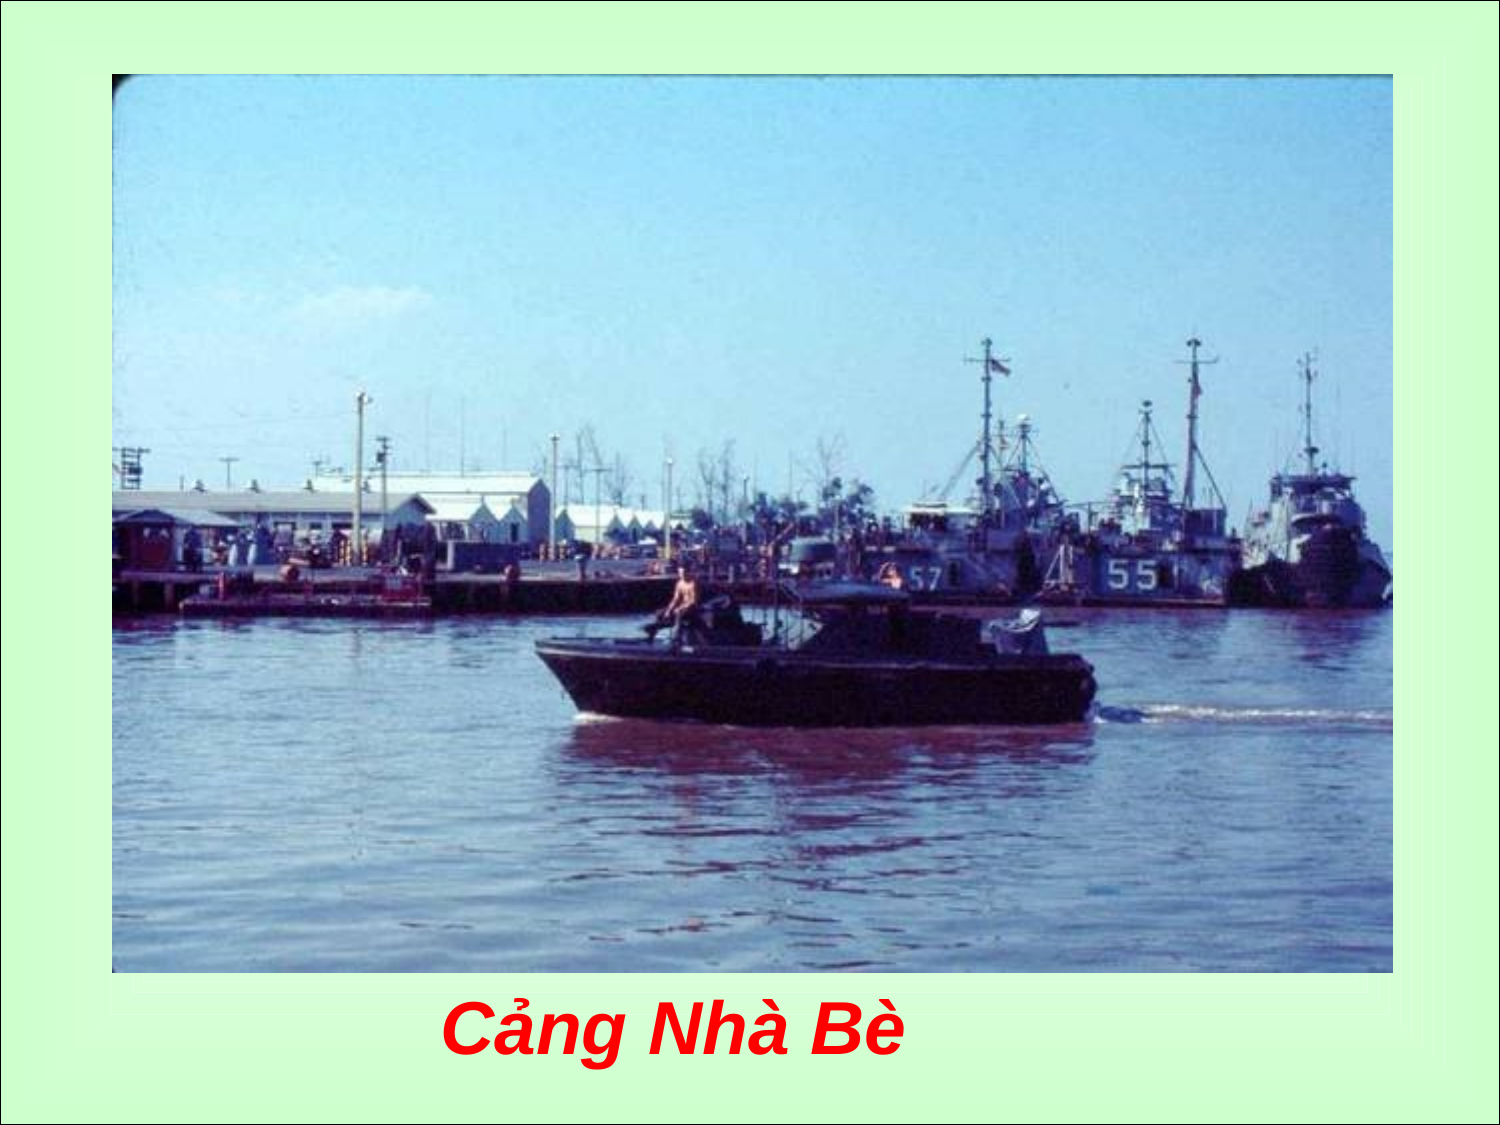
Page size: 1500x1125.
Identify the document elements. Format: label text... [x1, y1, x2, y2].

picture [112, 74, 1393, 974]
text_box Cảng Nhà Bè [425, 981, 939, 1077]
text_box [0, 0, 1500, 1125]
